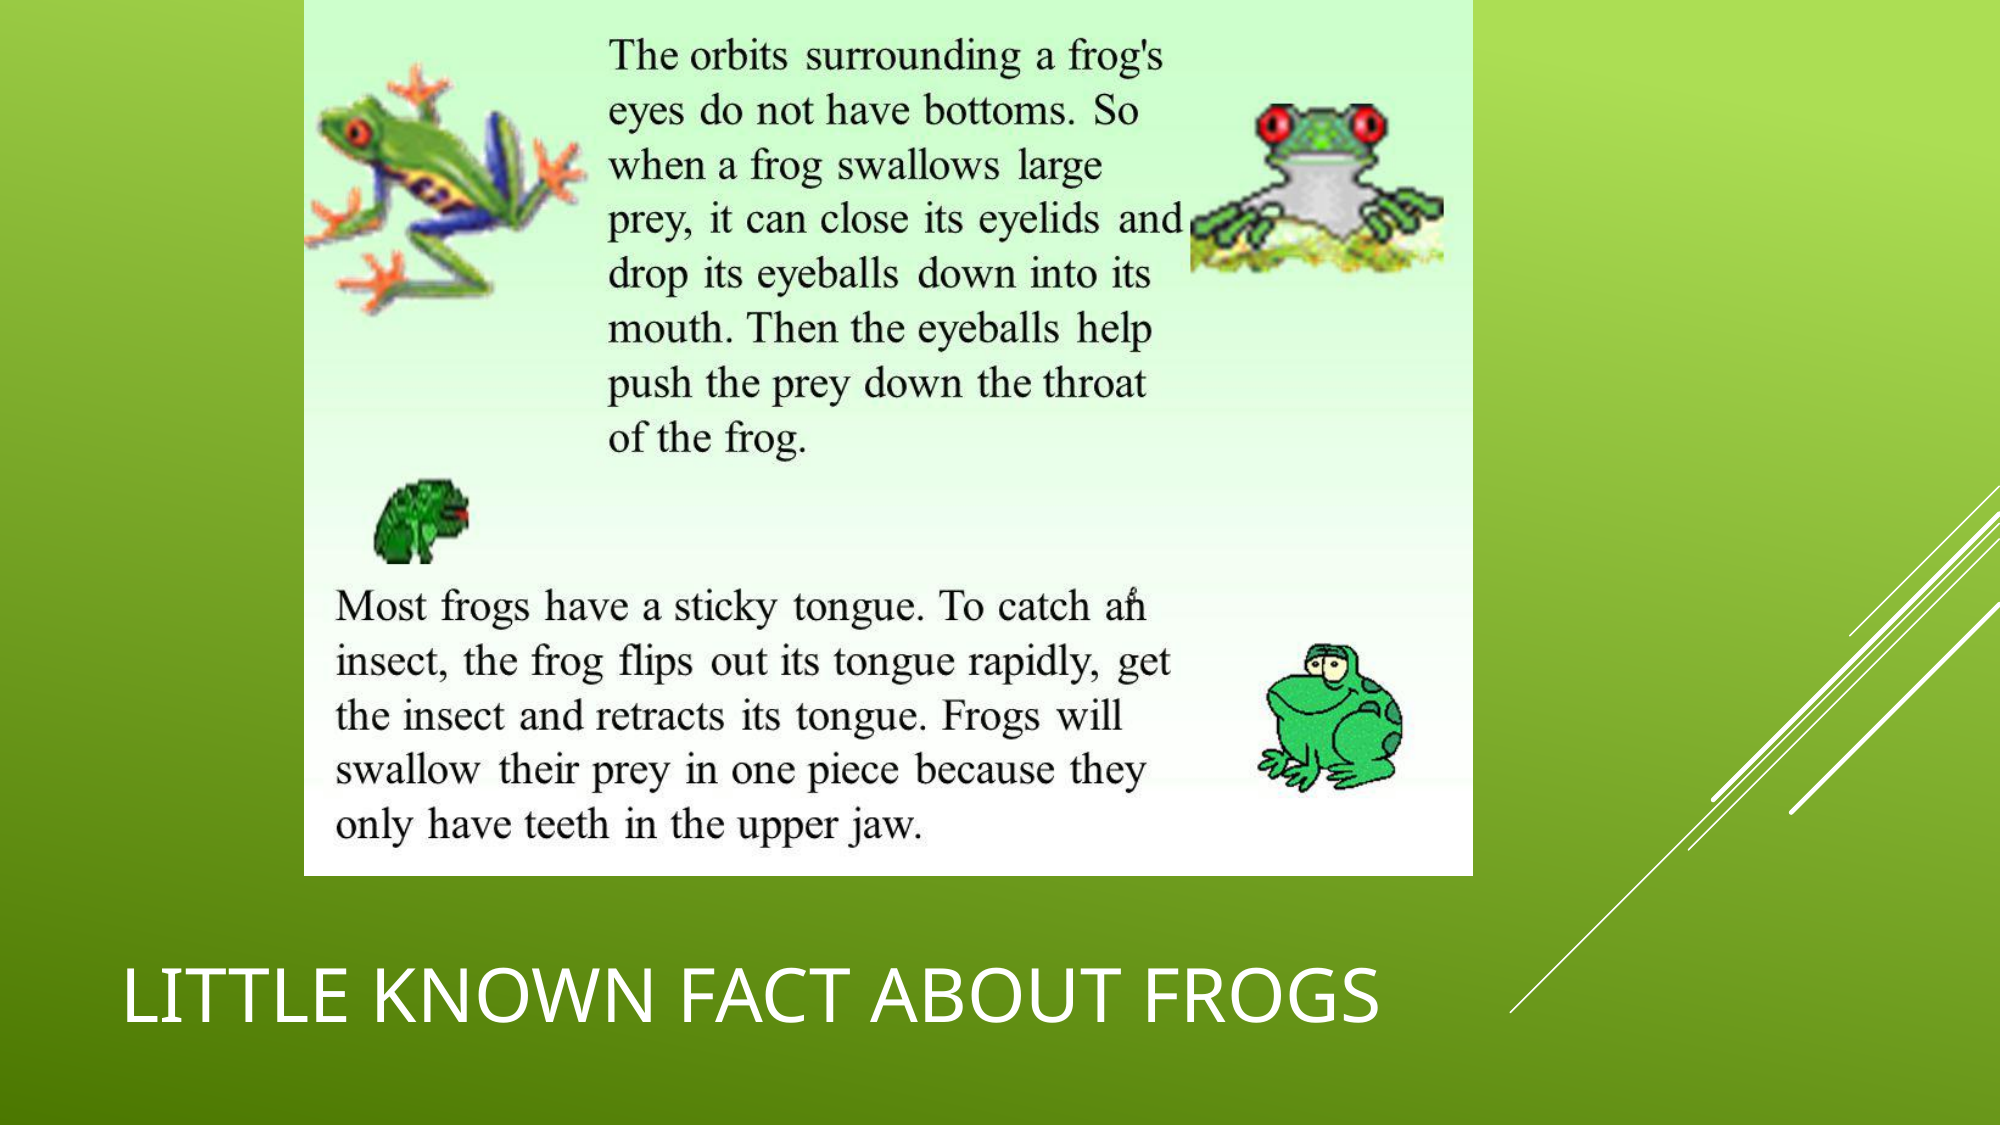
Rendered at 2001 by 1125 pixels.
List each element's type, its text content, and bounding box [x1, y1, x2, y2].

title Little known fact about frogs [105, 910, 1506, 1075]
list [304, 0, 1473, 877]
